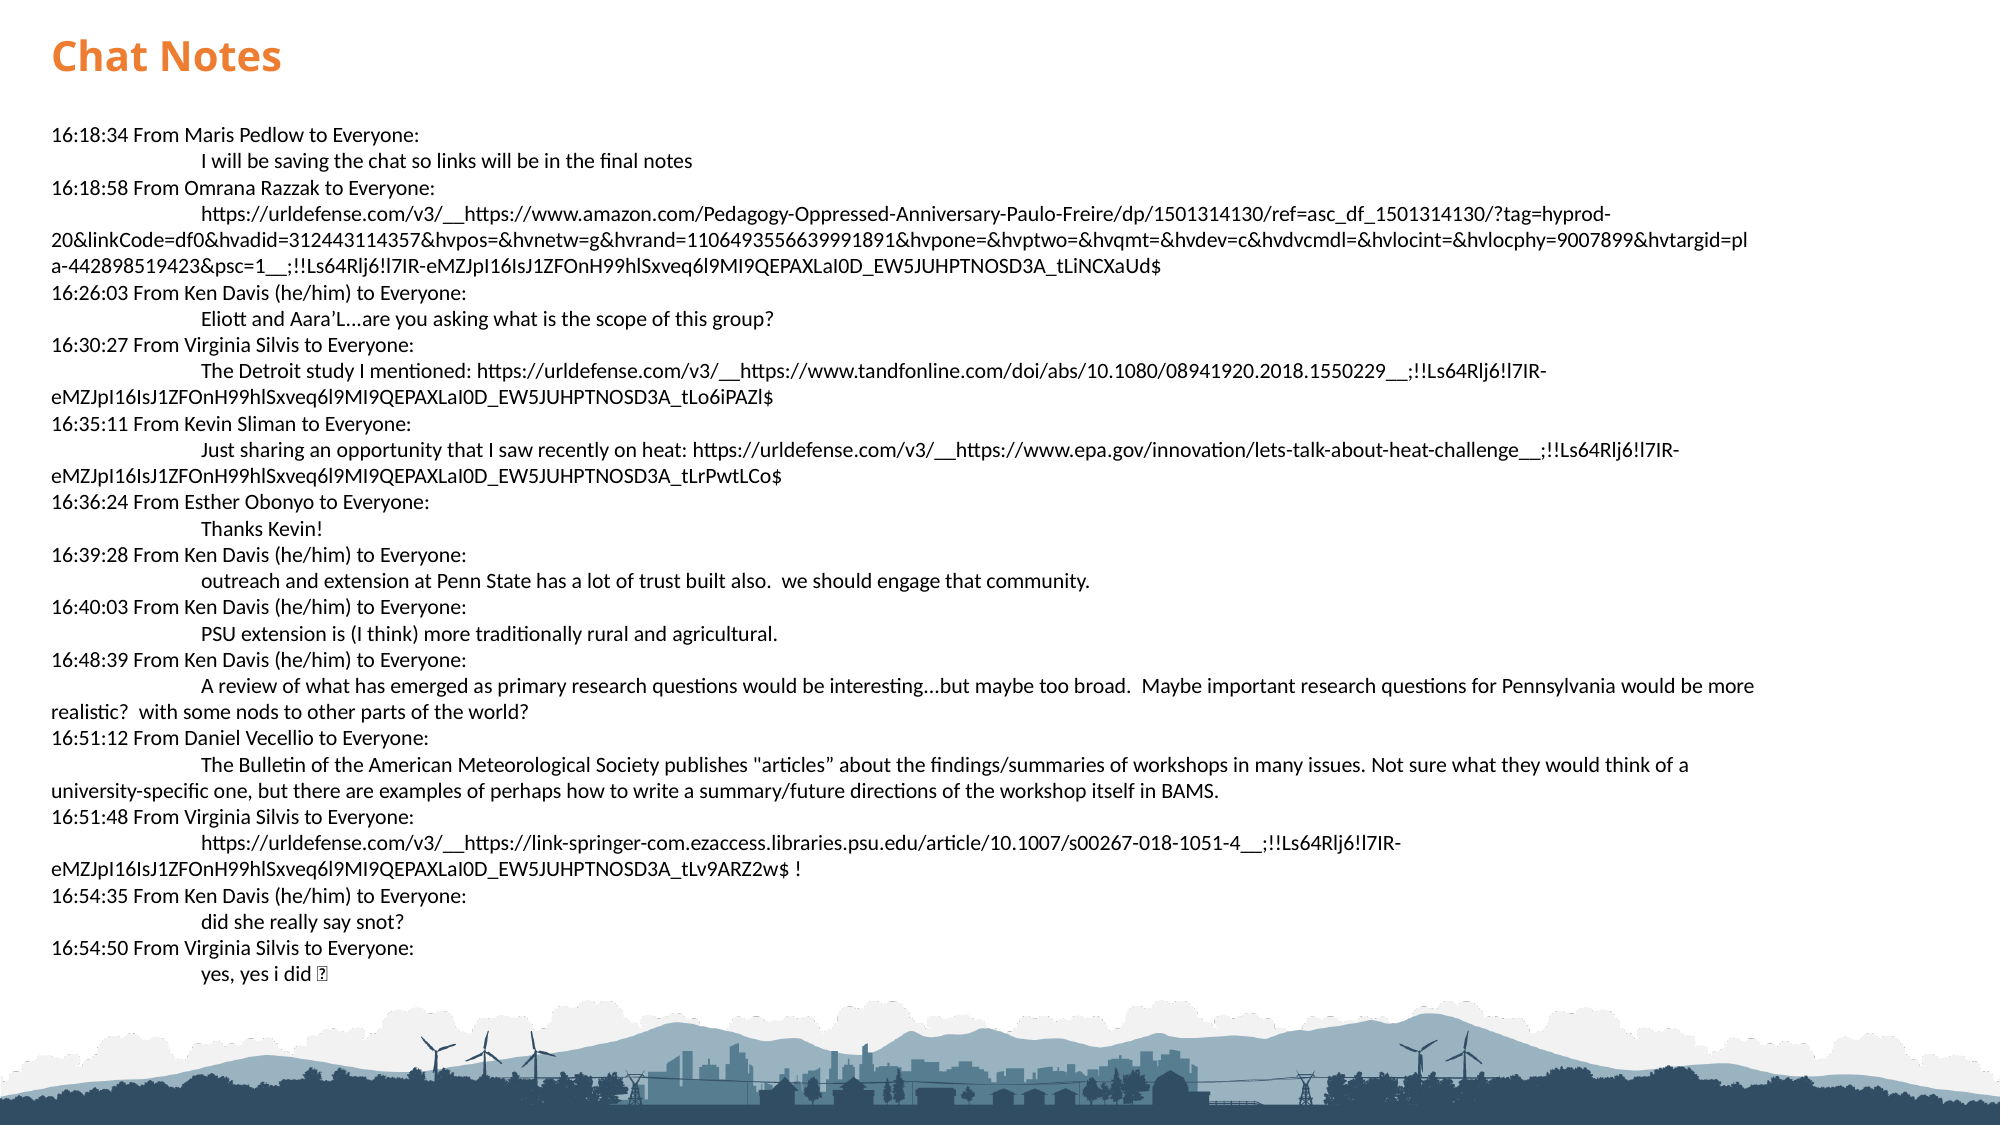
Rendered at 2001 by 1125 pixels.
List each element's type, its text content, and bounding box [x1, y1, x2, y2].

text_box Chat Notes [36, 22, 1037, 87]
text_box 16:18:34 From Maris Pedlow to Everyone: I will be saving the chat so links will be in the final notes 16:18:58 From Omrana Razzak to Everyone: https://urldefense.com/v3/__https://www.amazon.com/Pedagogy-Oppressed-Anniversary-Paulo-Freire/dp/1501314130/ref=asc_df_1501314130/?tag=hyprod-20&linkCode=df0&hvadid=312443114357&hvpos=&hvnetw=g&hvrand=1106493556639991891&hvpone=&hvptwo=&hvqmt=&hvdev=c&hvdvcmdl=&hvlocint=&hvlocphy=9007899&hvtargid=pla-442898519423&psc=1__;!!Ls64Rlj6!l7IR-eMZJpI16IsJ1ZFOnH99hlSxveq6l9MI9QEPAXLaI0D_EW5JUHPTNOSD3A_tLiNCXaUd$ 16:26:03 From Ken Davis (he/him) to Everyone: Eliott and Aara’L...are you asking what is the scope of this group? 16:30:27 From Virginia Silvis to Everyone: The Detroit study I mentioned: https://urldefense.com/v3/__https://www.tandfonline.com/doi/abs/10.1080/08941920.2018.1550229__;!!Ls64Rlj6!l7IR-eMZJpI16IsJ1ZFOnH99hlSxveq6l9MI9QEPAXLaI0D_EW5JUHPTNOSD3A_tLo6iPAZl$ 16:35:11 From Kevin Sliman to Everyone: Just sharing an opportunity that I saw recently on heat: https://urldefense.com/v3/__https://www.epa.gov/innovation/lets-talk-about-heat-challenge__;!!Ls64Rlj6!l7IR-eMZJpI16IsJ1ZFOnH99hlSxveq6l9MI9QEPAXLaI0D_EW5JUHPTNOSD3A_tLrPwtLCo$ 16:36:24 From Esther Obonyo to Everyone: Thanks Kevin! 16:39:28 From Ken Davis (he/him) to Everyone: outreach and extension at Penn State has a lot of trust built also. we should engage that community. 16:40:03 From Ken Davis (he/him) to Everyone: PSU extension is (I think) more traditionally rural and agricultural. 16:48:39 From Ken Davis (he/him) to Everyone: A review of what has emerged as primary research questions would be interesting...but maybe too broad. Maybe important research questions for Pennsylvania would be more realistic? with some nods to other parts of the world? 16:51:12 From Daniel Vecellio to Everyone: The Bulletin of the American Meteorological Society publishes "articles” about the findings/summaries of workshops in many issues. Not sure what they would think of a university-specific one, but there are examples of perhaps how to write a summary/future directions of the workshop itself in BAMS. 16:51:48 From Virginia Silvis to Everyone: https://urldefense.com/v3/__https://link-springer-com.ezaccess.libraries.psu.edu/article/10.1007/s00267-018-1051-4__;!!Ls64Rlj6!l7IR-eMZJpI16IsJ1ZFOnH99hlSxveq6l9MI9QEPAXLaI0D_EW5JUHPTNOSD3A_tLv9ARZ2w$ ! 16:54:35 From Ken Davis (he/him) to Everyone: did she really say snot? 16:54:50 From Virginia Silvis to Everyone: yes, yes i did 🙂 [36, 113, 1773, 1039]
picture [0, 966, 2000, 1125]
